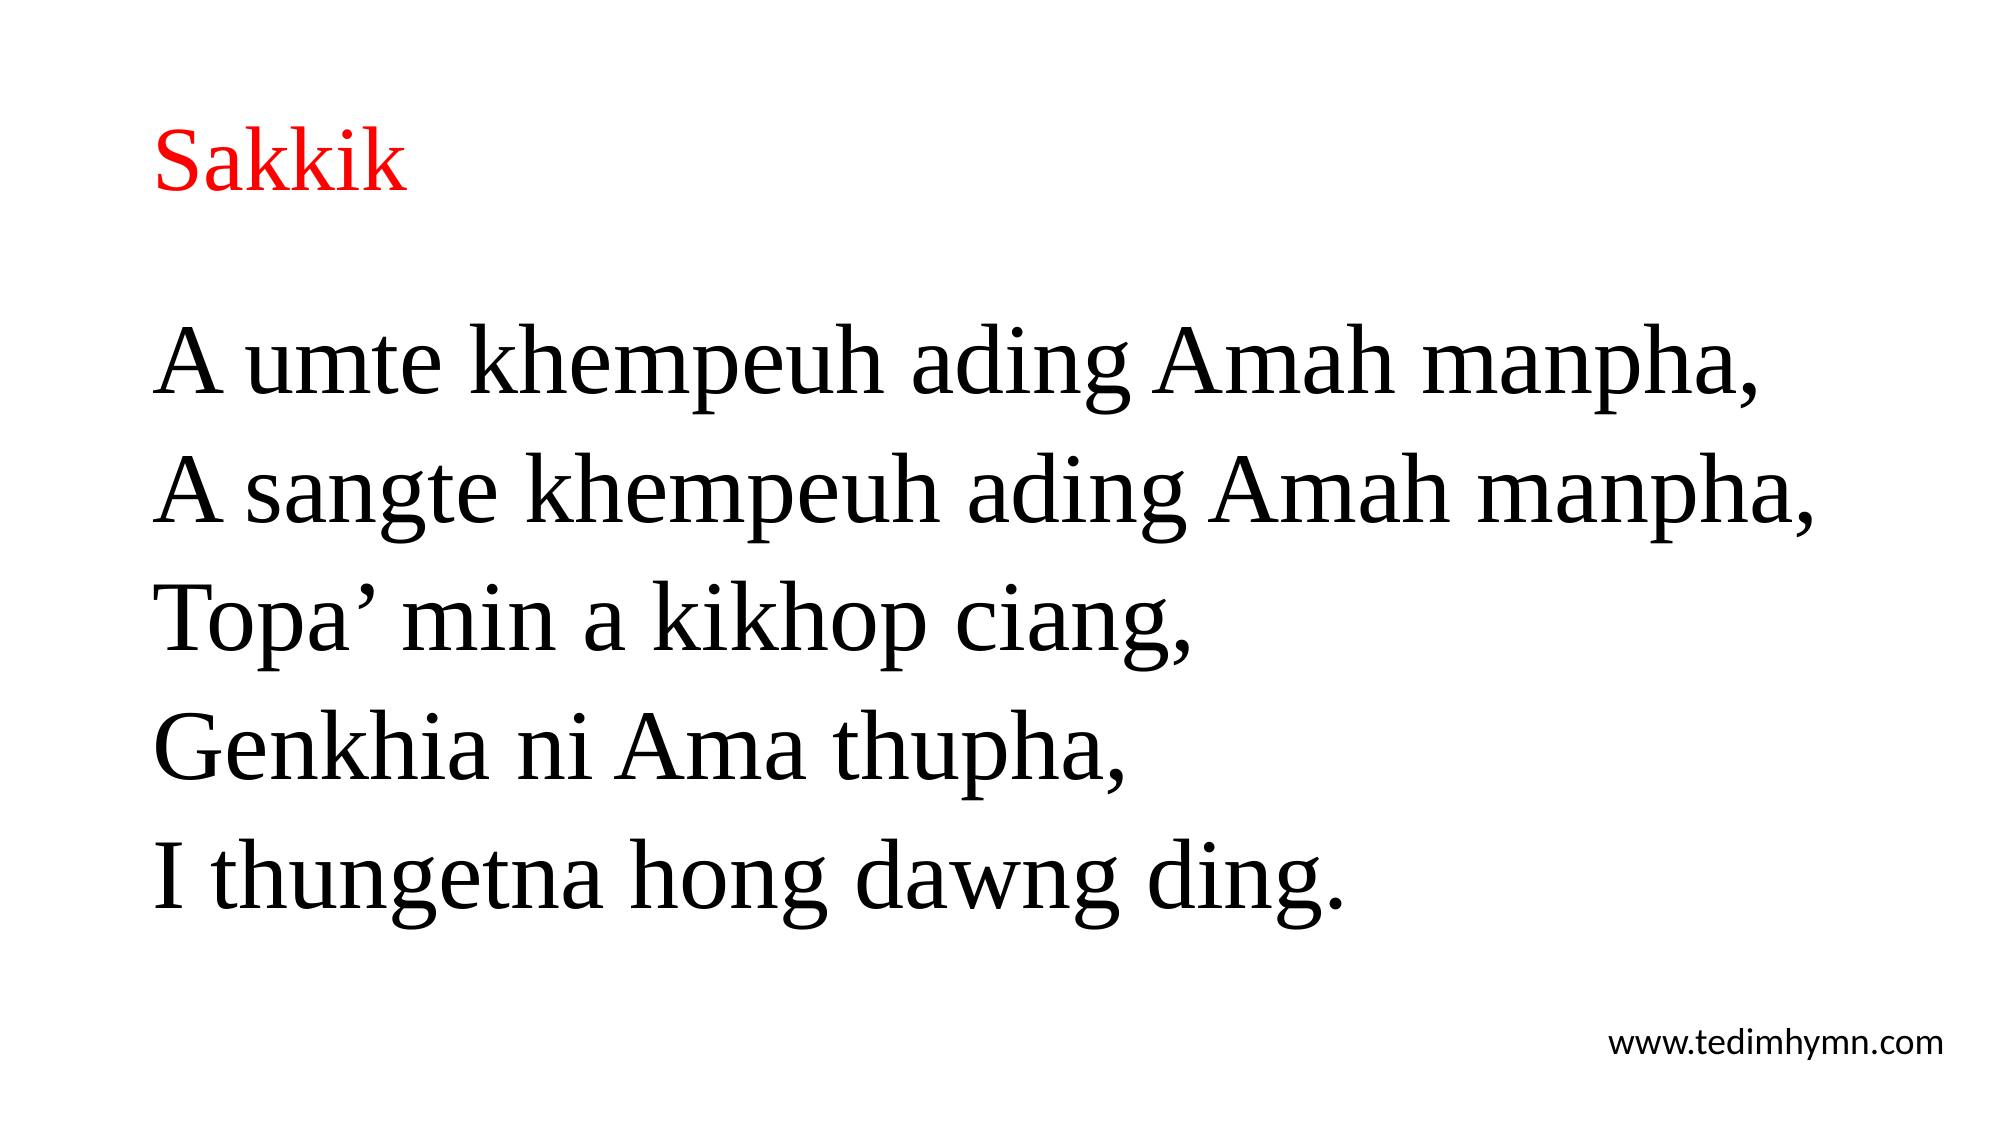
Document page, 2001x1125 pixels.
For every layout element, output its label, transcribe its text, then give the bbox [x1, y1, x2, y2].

list A umte khempeuh ading Amah manpha, A sangte khempeuh ading Amah manpha, Topa’ min a kikhop ciang, Genkhia ni Ama thupha, I thungetna hong dawng ding. [137, 299, 1863, 900]
title Sakkik [137, 80, 1863, 241]
text_box www.tedimhymn.com [1593, 1009, 2000, 1070]
